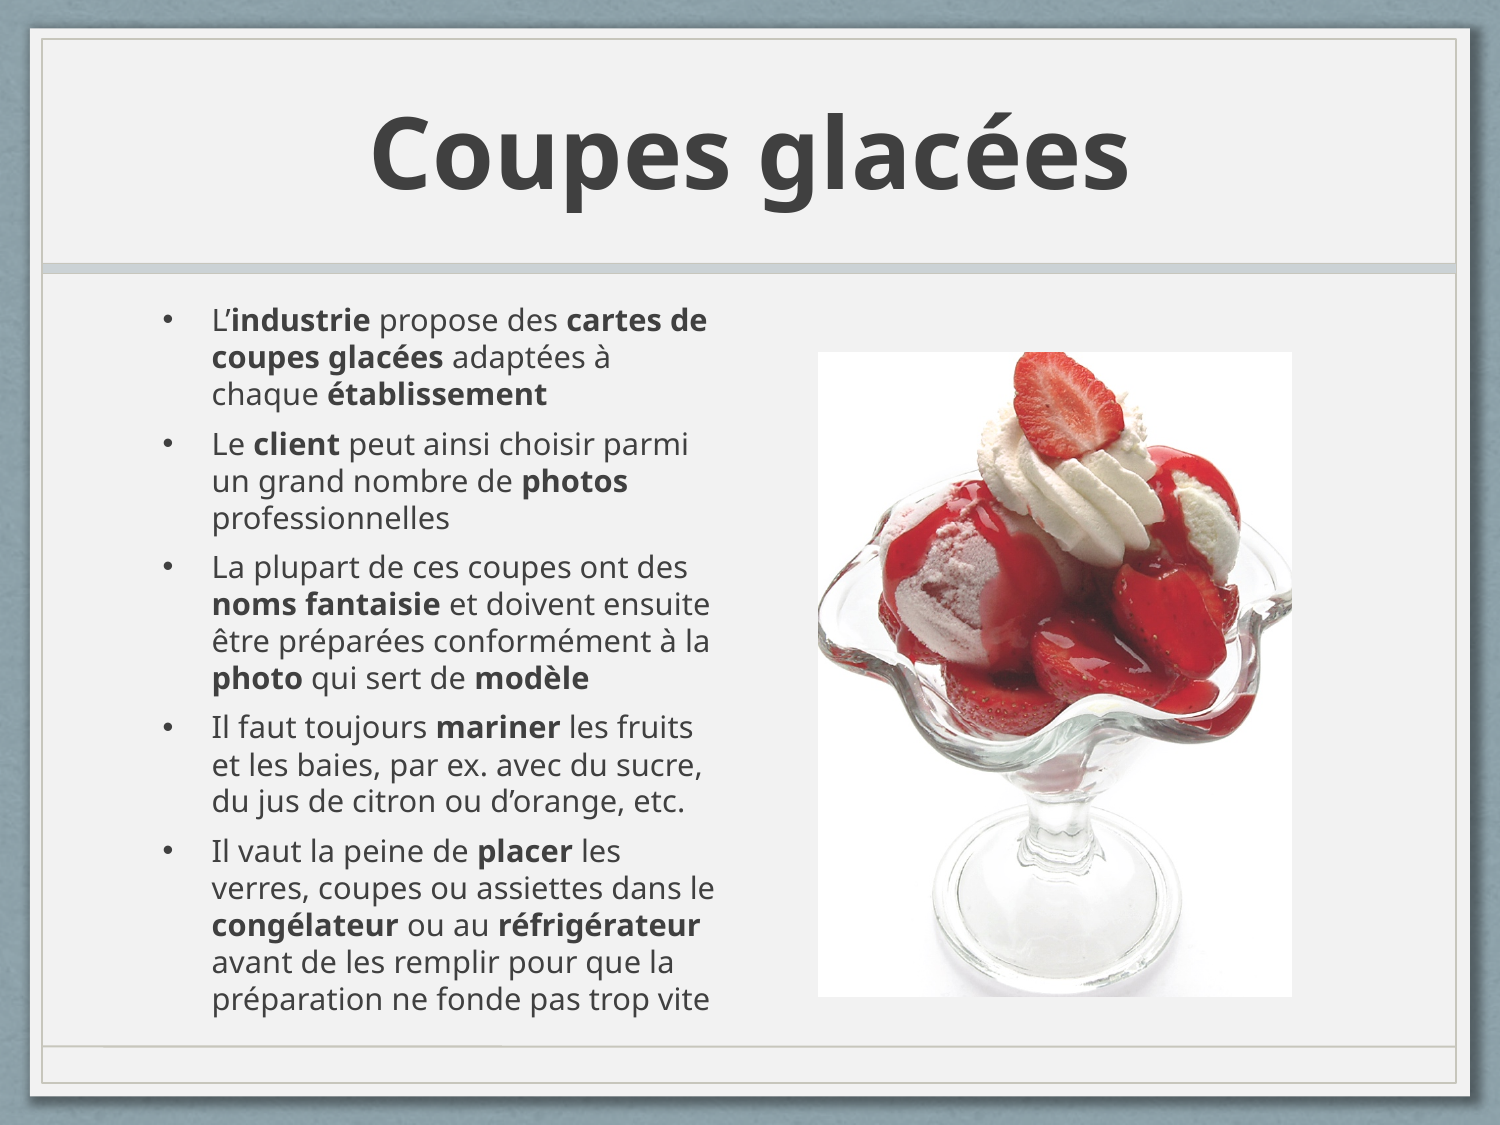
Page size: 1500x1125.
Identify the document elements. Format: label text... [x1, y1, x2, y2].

list L’industrie propose des cartes de coupes glacées adaptées à chaque établissement Le client peut ainsi choisir parmi un grand nombre de photos professionnelles La plupart de ces coupes ont des noms fantaisie et doivent ensuite être préparées conformément à la photo qui sert de modèle Il faut toujours mariner les fruits et les baies, par ex. avec du sucre, du jus de citron ou d’orange, etc. Il vaut la peine de placer les verres, coupes ou assiettes dans le congélateur ou au réfrigérateur avant de les remplir pour que la préparation ne fonde pas trop vite [147, 293, 733, 1049]
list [761, 351, 1348, 998]
title Coupes glacées [147, 40, 1353, 260]
